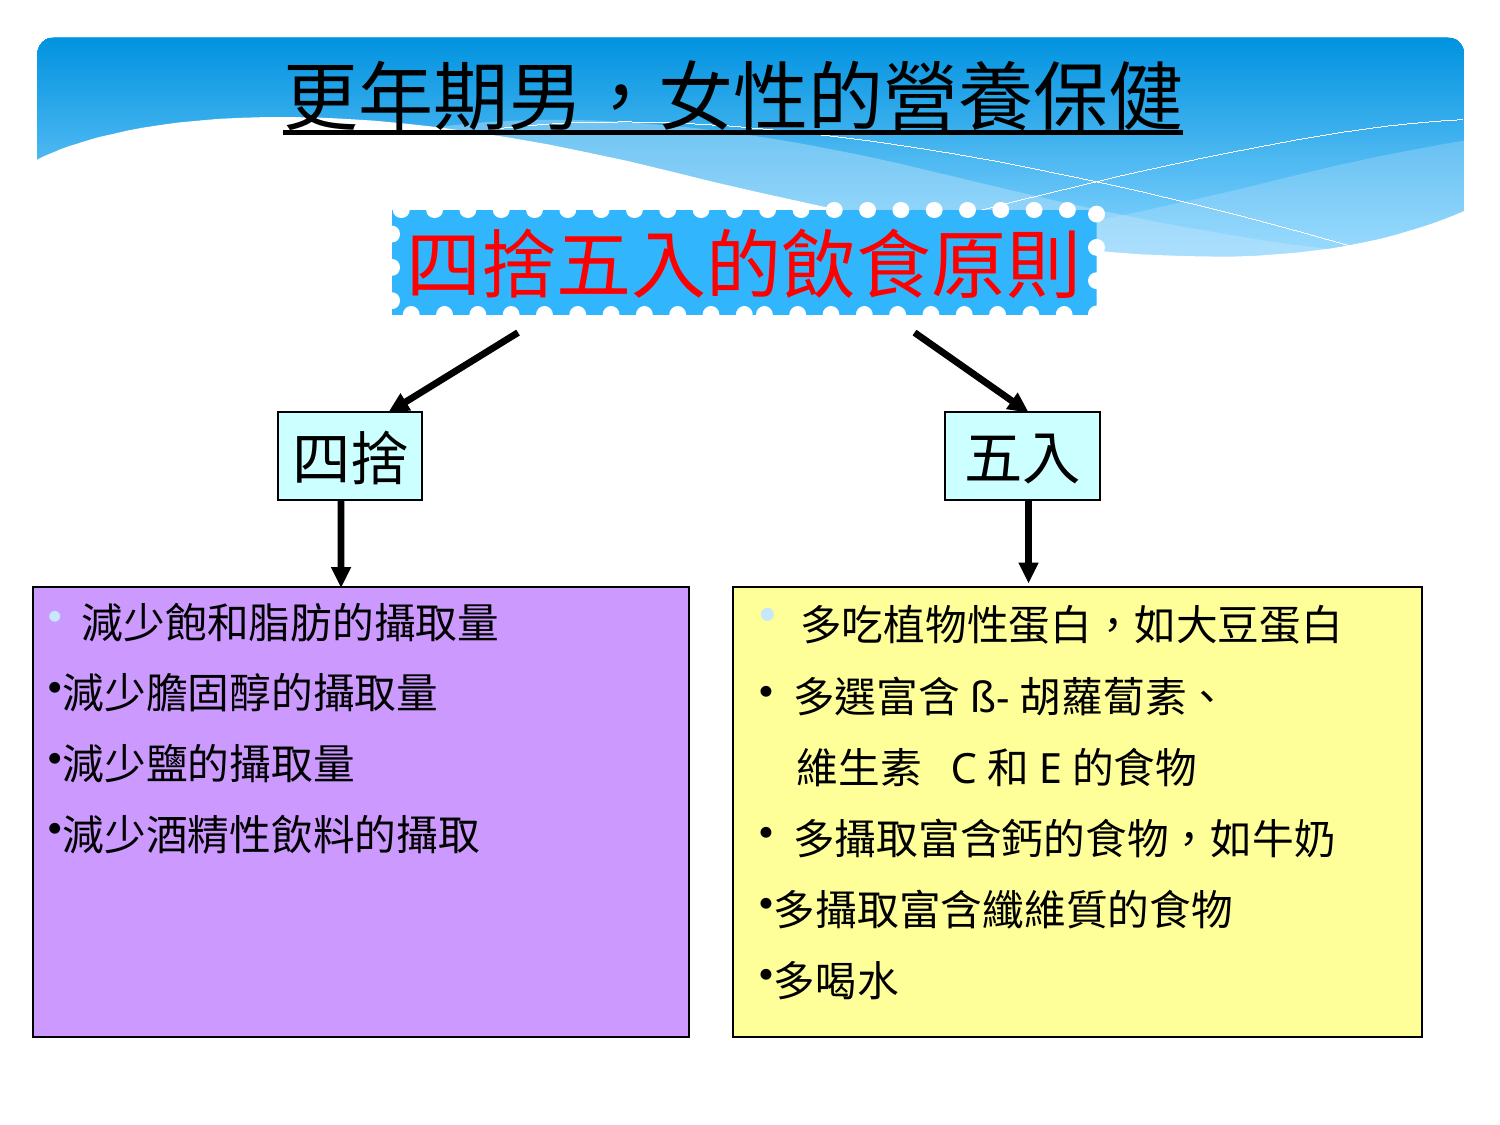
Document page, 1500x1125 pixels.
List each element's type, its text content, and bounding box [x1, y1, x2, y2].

text_box [1022, 499, 1035, 583]
text_box [388, 332, 519, 413]
text_box 更年期男，女性的營養保健 [268, 41, 1199, 147]
text_box 四捨五入的飲食原則 [392, 210, 1097, 315]
text_box 四捨 [277, 414, 467, 500]
text_box [33, 587, 689, 1038]
text_box [733, 587, 1423, 1038]
text_box 減少飽和脂肪的攝取量 減少膽固醇的攝取量 減少鹽的攝取量 減少酒精性飲料的攝取 [33, 589, 667, 867]
text_box 五入 [945, 412, 1101, 500]
text_box [914, 332, 1029, 412]
text_box [334, 499, 348, 588]
text_box 多吃植物性蛋白，如大豆蛋白 多選富含ß-胡蘿蔔素、 維生素 C和E的食物 多攝取富含鈣的食物，如牛奶 多攝取富含纖維質的食物 多喝水 [744, 583, 1378, 1013]
